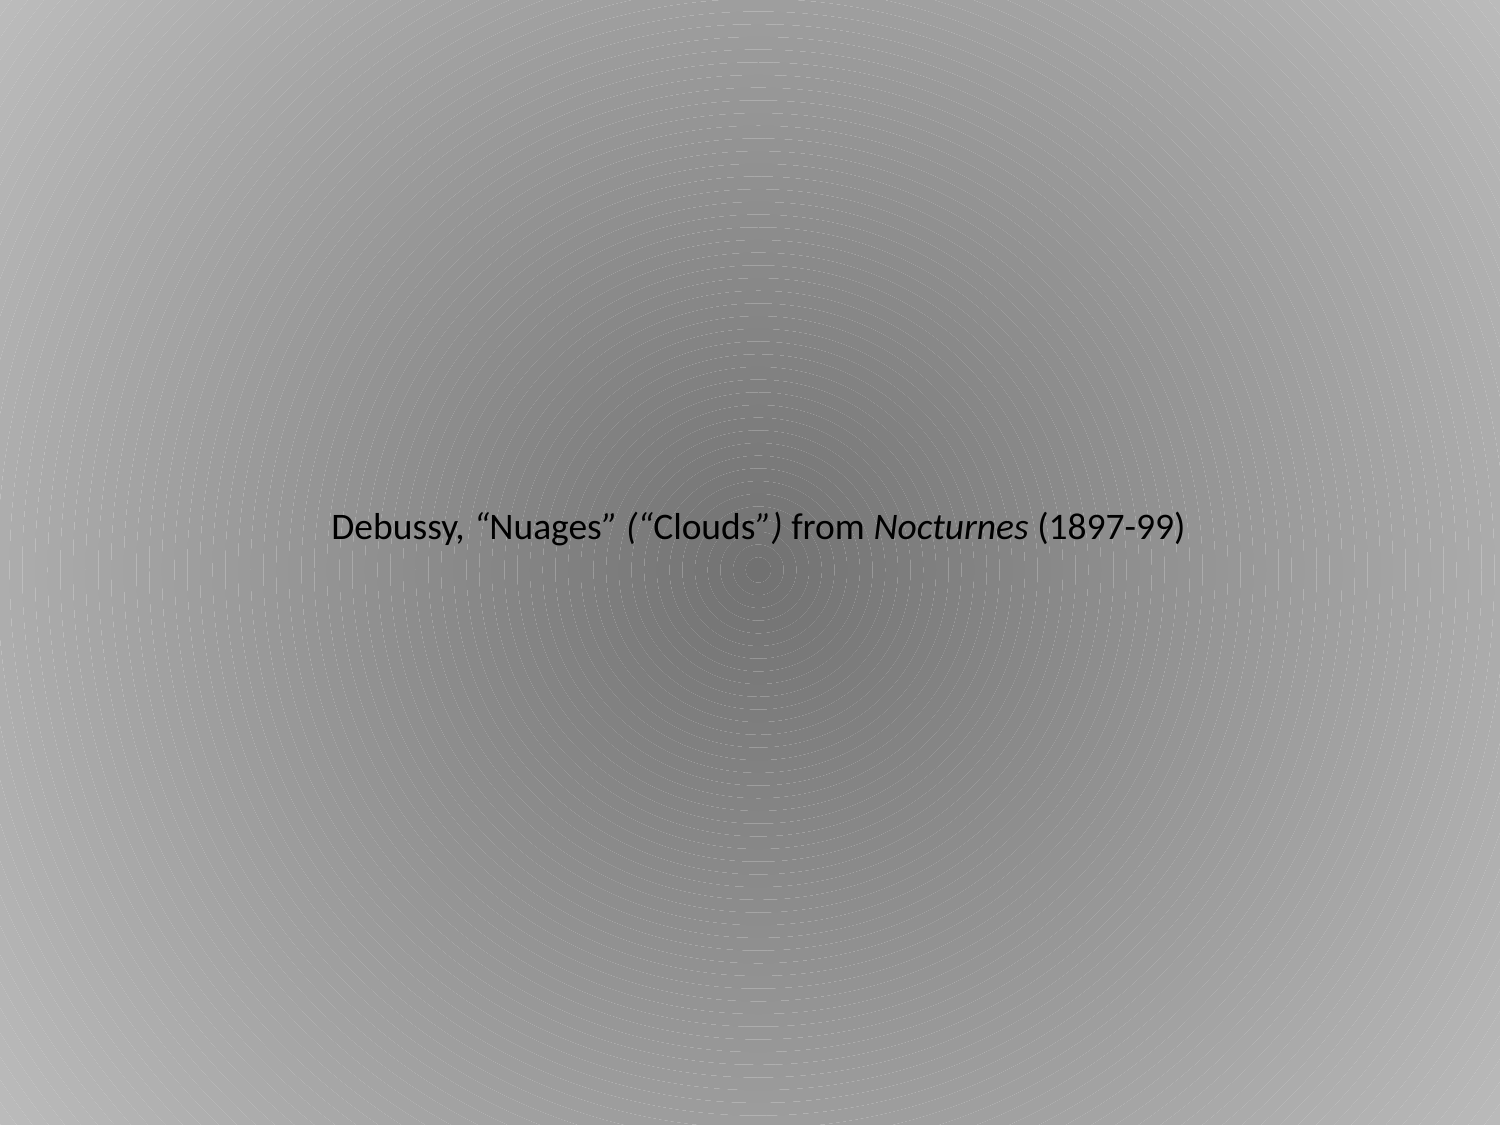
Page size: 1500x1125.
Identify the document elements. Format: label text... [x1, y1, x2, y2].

text_box Debussy, “Nuages” (“Clouds”) from Nocturnes (1897-99) [0, 0, 1500, 1125]
